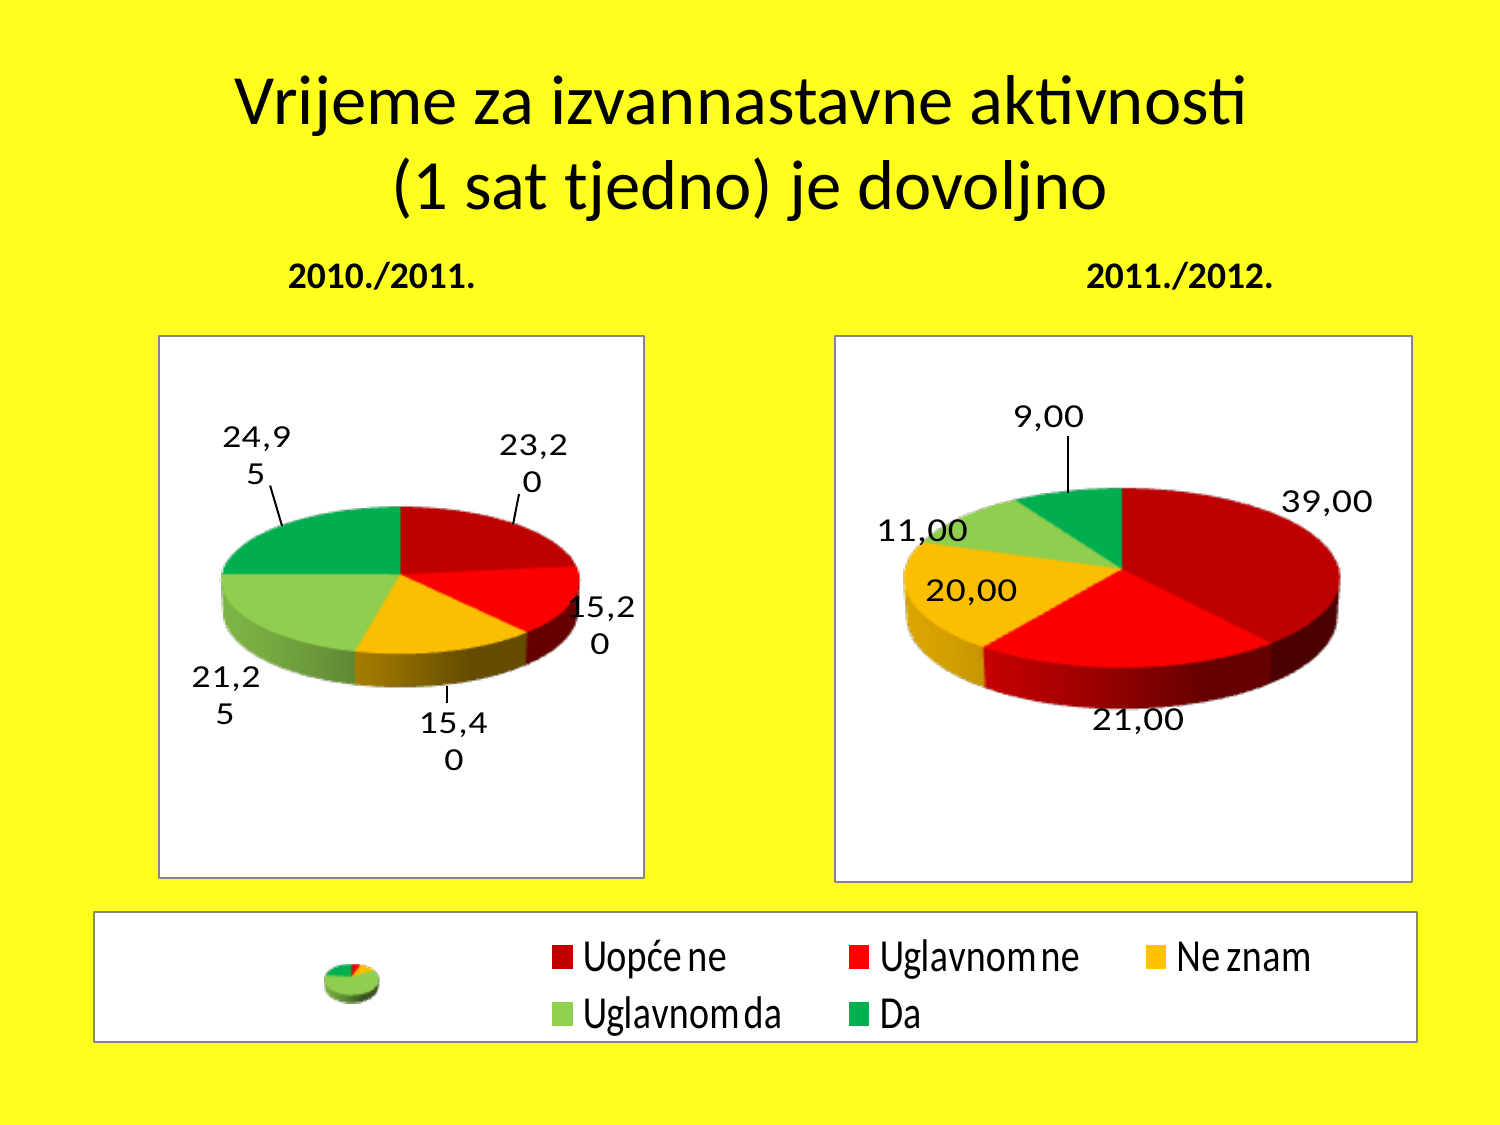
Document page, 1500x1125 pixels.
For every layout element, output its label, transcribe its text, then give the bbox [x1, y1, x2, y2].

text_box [823, 325, 1426, 894]
title Vrijeme za izvannastavne aktivnosti (1 sat tjedno) je dovoljno [74, 44, 1426, 233]
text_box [84, 901, 1422, 1048]
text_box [147, 325, 656, 888]
text_box 2010./2011. 2011./2012. [171, 243, 1353, 349]
